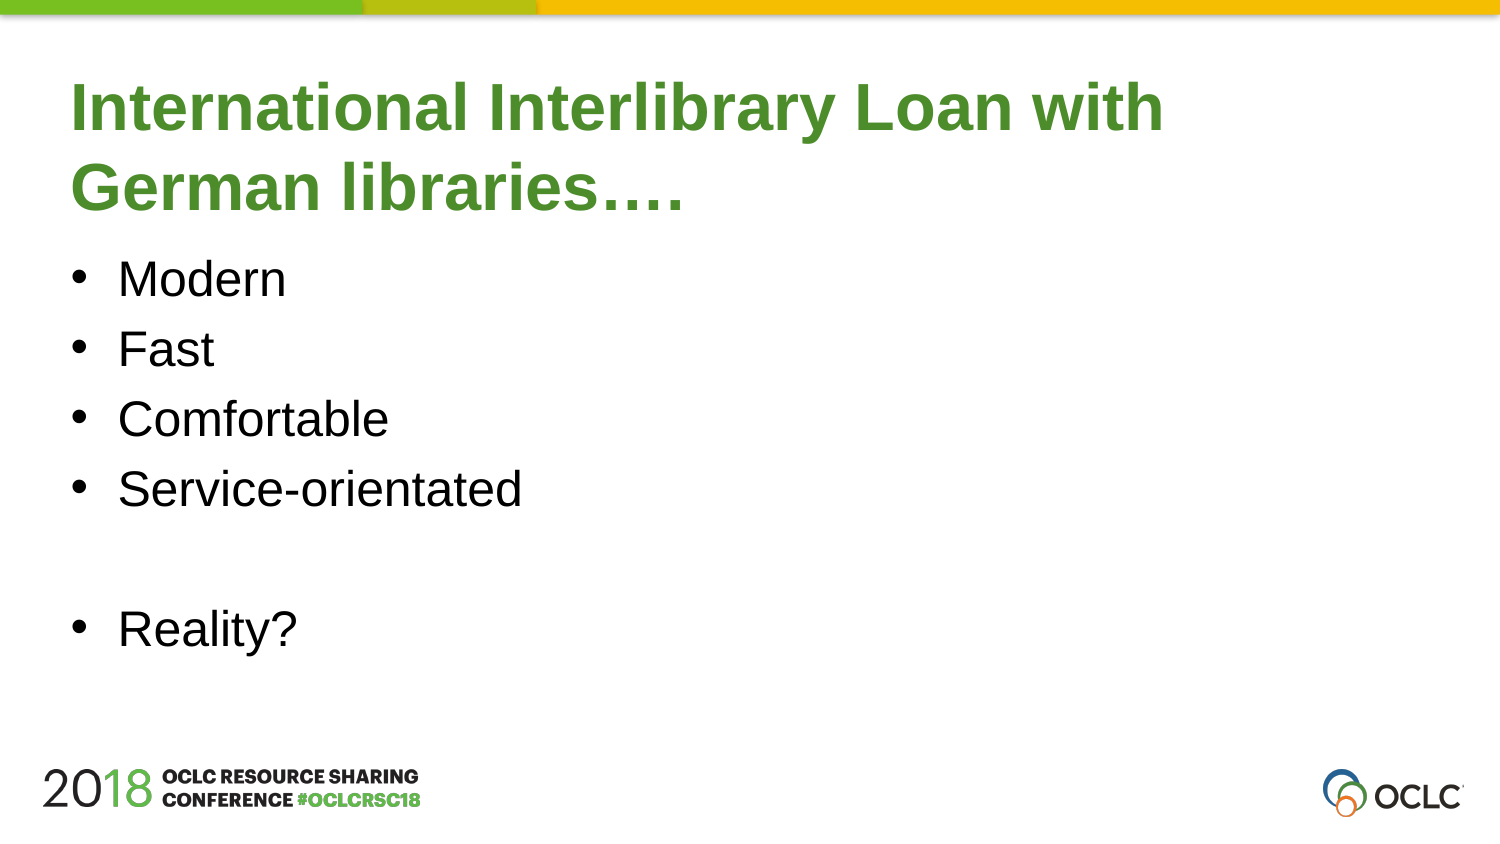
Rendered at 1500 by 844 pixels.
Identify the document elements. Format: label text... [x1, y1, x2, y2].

list International Interlibrary Loan with German libraries…. [55, 56, 1441, 168]
picture [43, 769, 420, 807]
list Modern Fast Comfortable Service-orientated Reality? [55, 168, 1441, 685]
